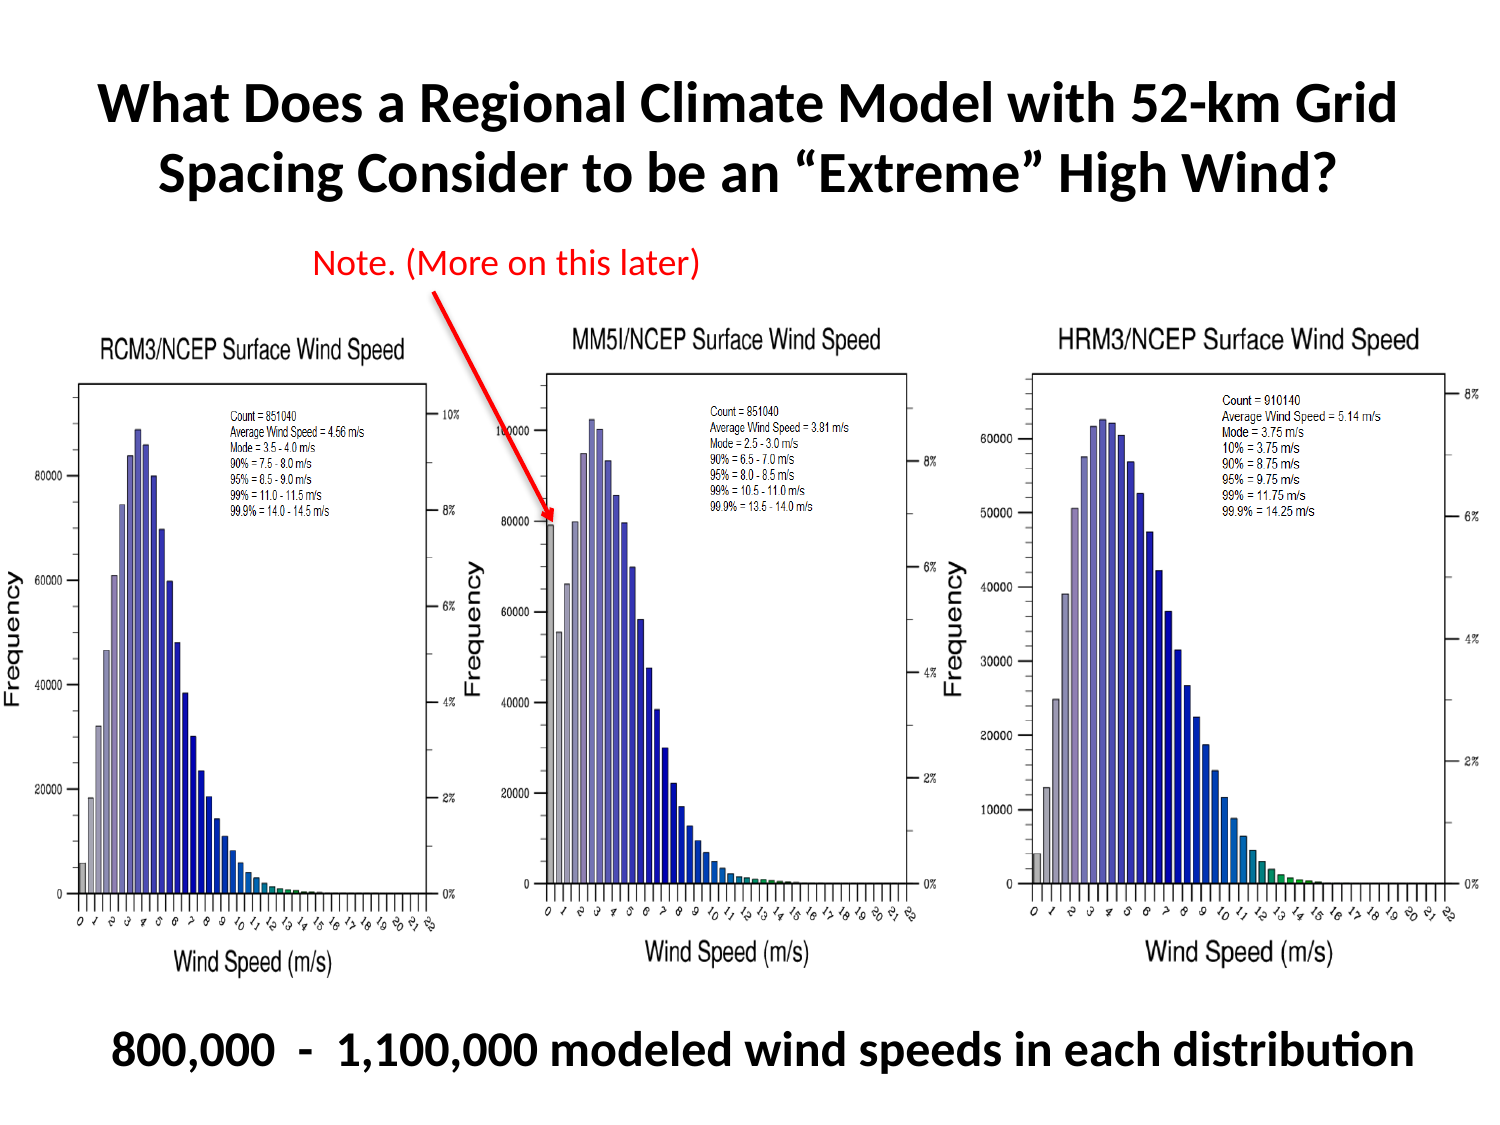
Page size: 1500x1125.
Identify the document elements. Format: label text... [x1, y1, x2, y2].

picture [0, 322, 1500, 983]
text_box What Does a Regional Climate Model with 52-km Grid Spacing Consider to be an “Extreme” High Wind? [58, 56, 1439, 212]
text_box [433, 291, 554, 523]
text_box 800,000 - 1,100,000 modeled wind speeds in each distribution [96, 1009, 1432, 1085]
text_box Note. (More on this later) [297, 230, 717, 291]
